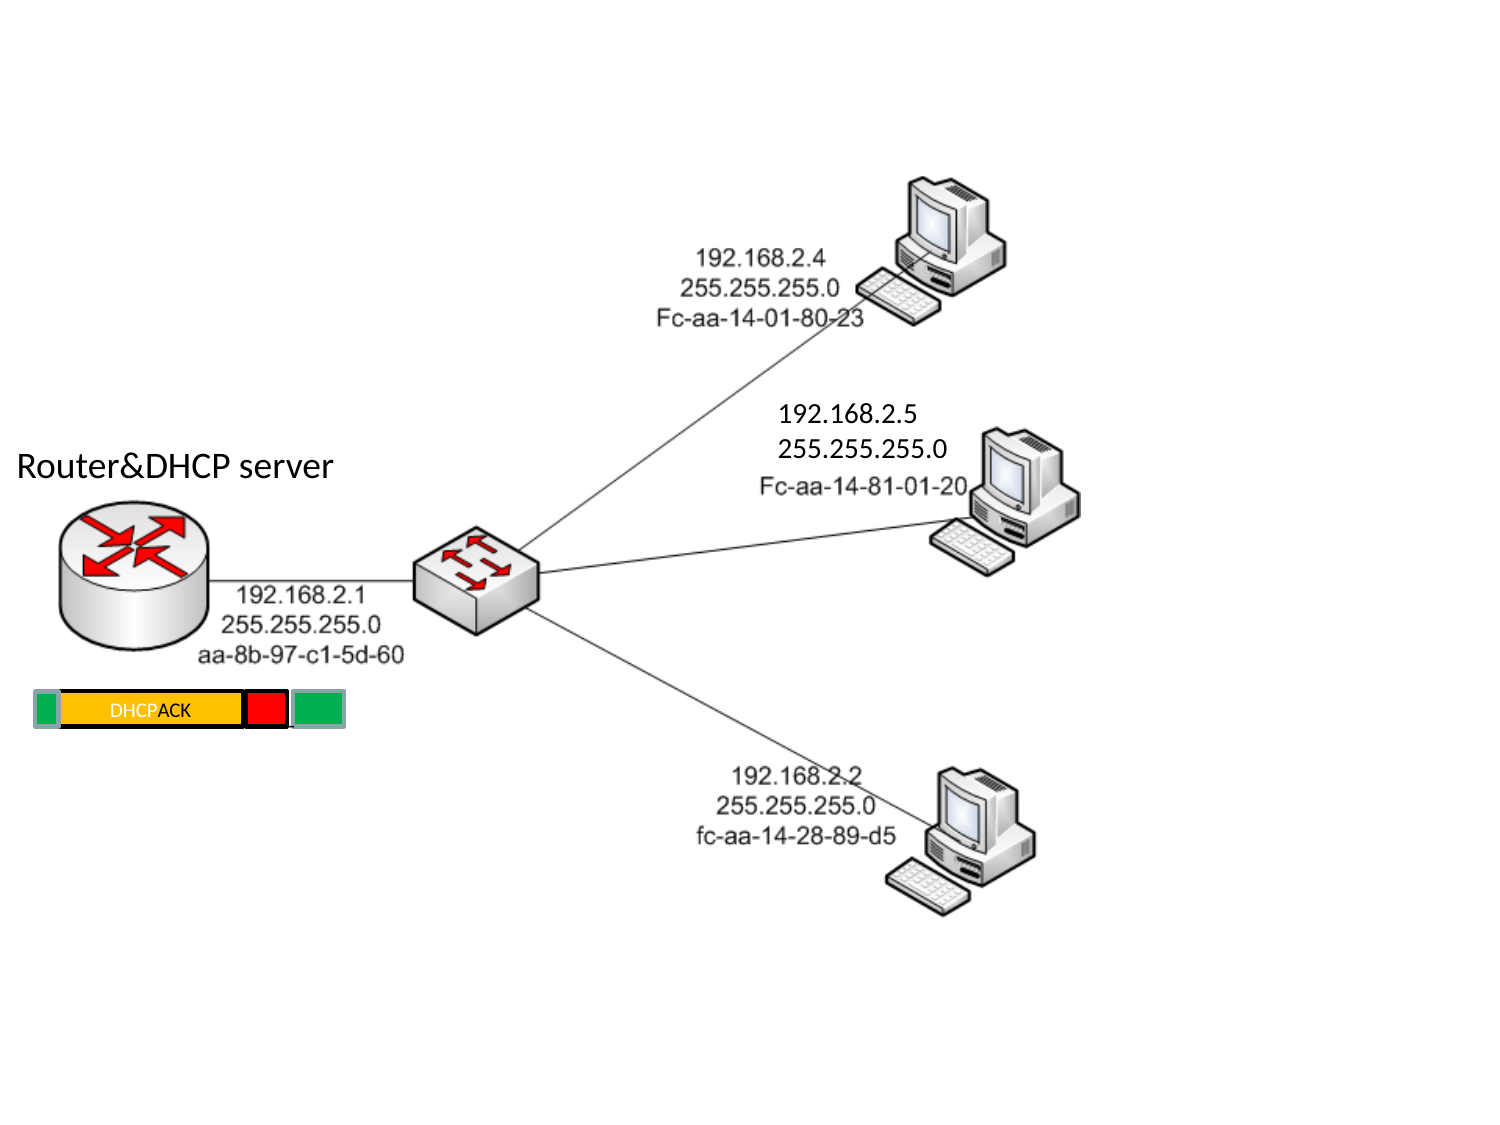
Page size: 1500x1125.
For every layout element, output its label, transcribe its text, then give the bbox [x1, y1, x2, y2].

picture [58, 175, 1081, 919]
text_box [34, 691, 345, 727]
text_box Router&DHCP server [1, 433, 53, 494]
